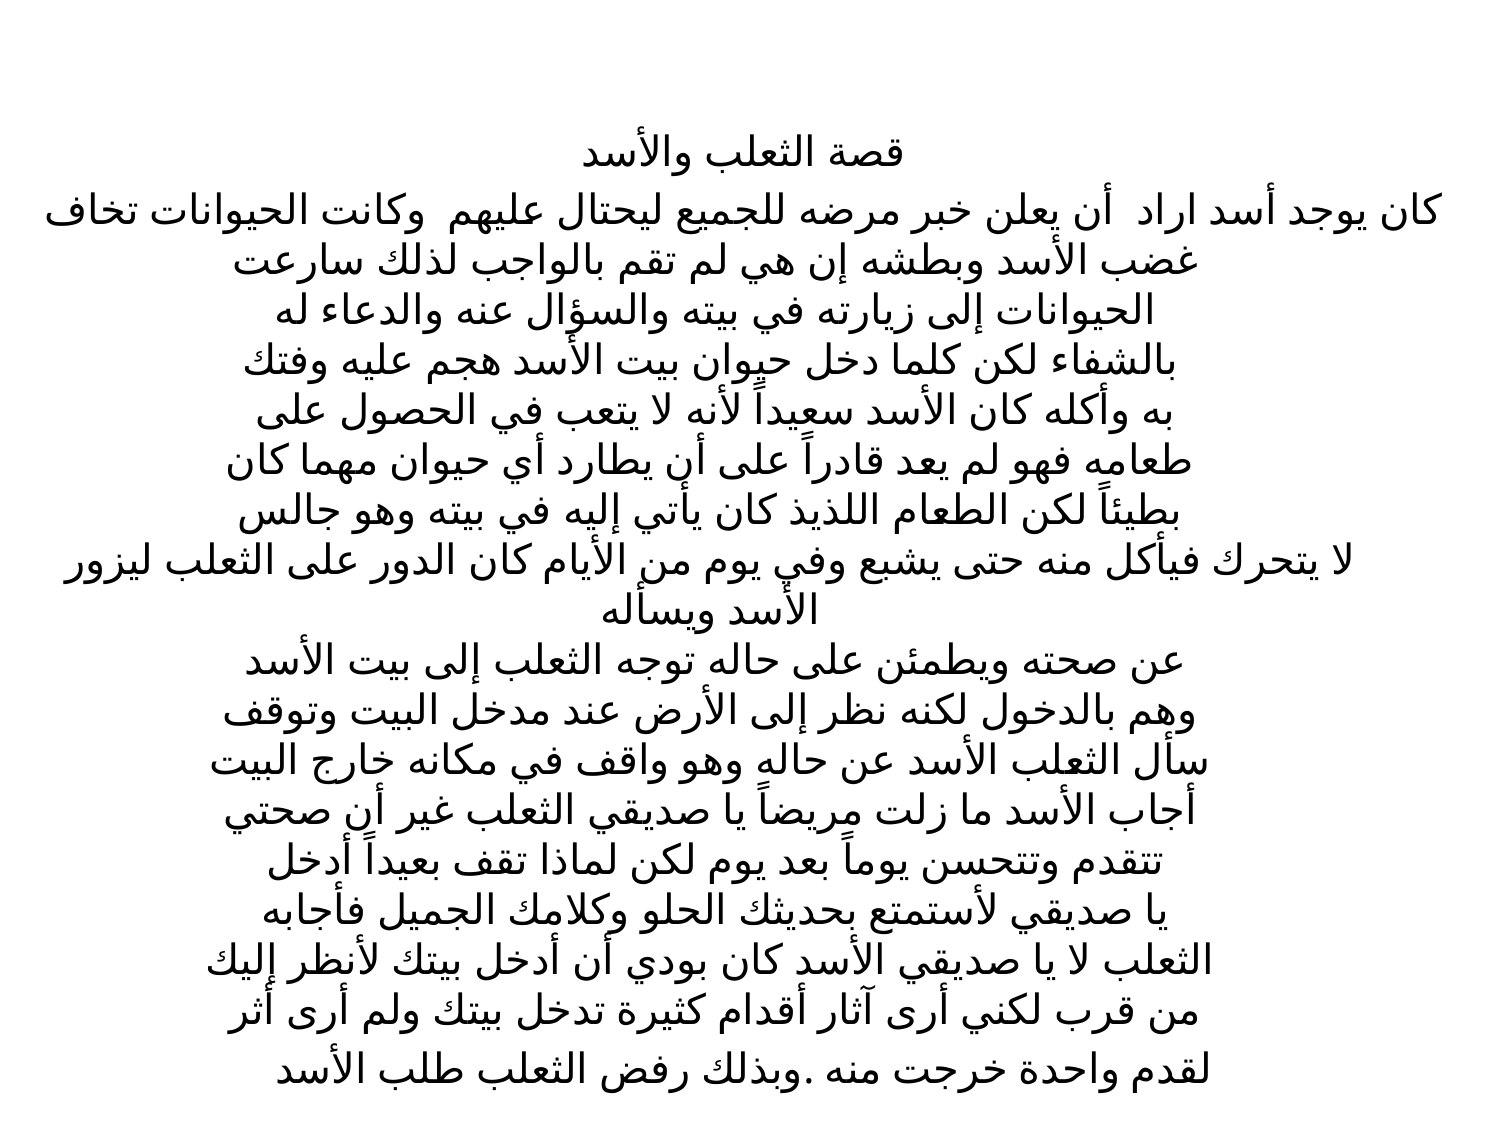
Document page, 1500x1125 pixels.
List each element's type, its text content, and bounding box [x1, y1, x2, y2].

list قصة الثعلب والأسد كان يوجد أسد اراد أن يعلن خبر مرضه للجميع ليحتال عليهم وكانت الحيوانات تخاف غضب الأسد وبطشه إن هي لم تقم بالواجب لذلك سارعت الحيوانات إلى زيارته في بيته والسؤال عنه والدعاء له بالشفاء لكن كلما دخل حيوان بيت الأسد هجم عليه وفتك به وأكله كان الأسد سعيداً لأنه لا يتعب في الحصول على طعامه فهو لم يعد قادراً على أن يطارد أي حيوان مهما كان بطيئاً لكن الطعام اللذيذ كان يأتي إليه في بيته وهو جالس لا يتحرك فيأكل منه حتى يشبع وفي يوم من الأيام كان الدور على الثعلب ليزور الأسد ويسأله عن صحته ويطمئن على حاله توجه الثعلب إلى بيت الأسد وهم بالدخول لكنه نظر إلى الأرض عند مدخل البيت وتوقف سأل الثعلب الأسد عن حاله وهو واقف في مكانه خارج البيت أجاب الأسد ما زلت مريضاً يا صديقي الثعلب غير أن صحتي تتقدم وتتحسن يوماً بعد يوم لكن لماذا تقف بعيداً أدخل يا صديقي لأستمتع بحديثك الحلو وكلامك الجميل فأجابه الثعلب لا يا صديقي الأسد كان بودي أن أدخل بيتك لأنظر إليك من قرب لكني أرى آثار أقدام كثيرة تدخل بيتك ولم أرى أثر لقدم واحدة خرجت منه .وبذلك رفض الثعلب طلب الأسد [0, 58, 1477, 1005]
